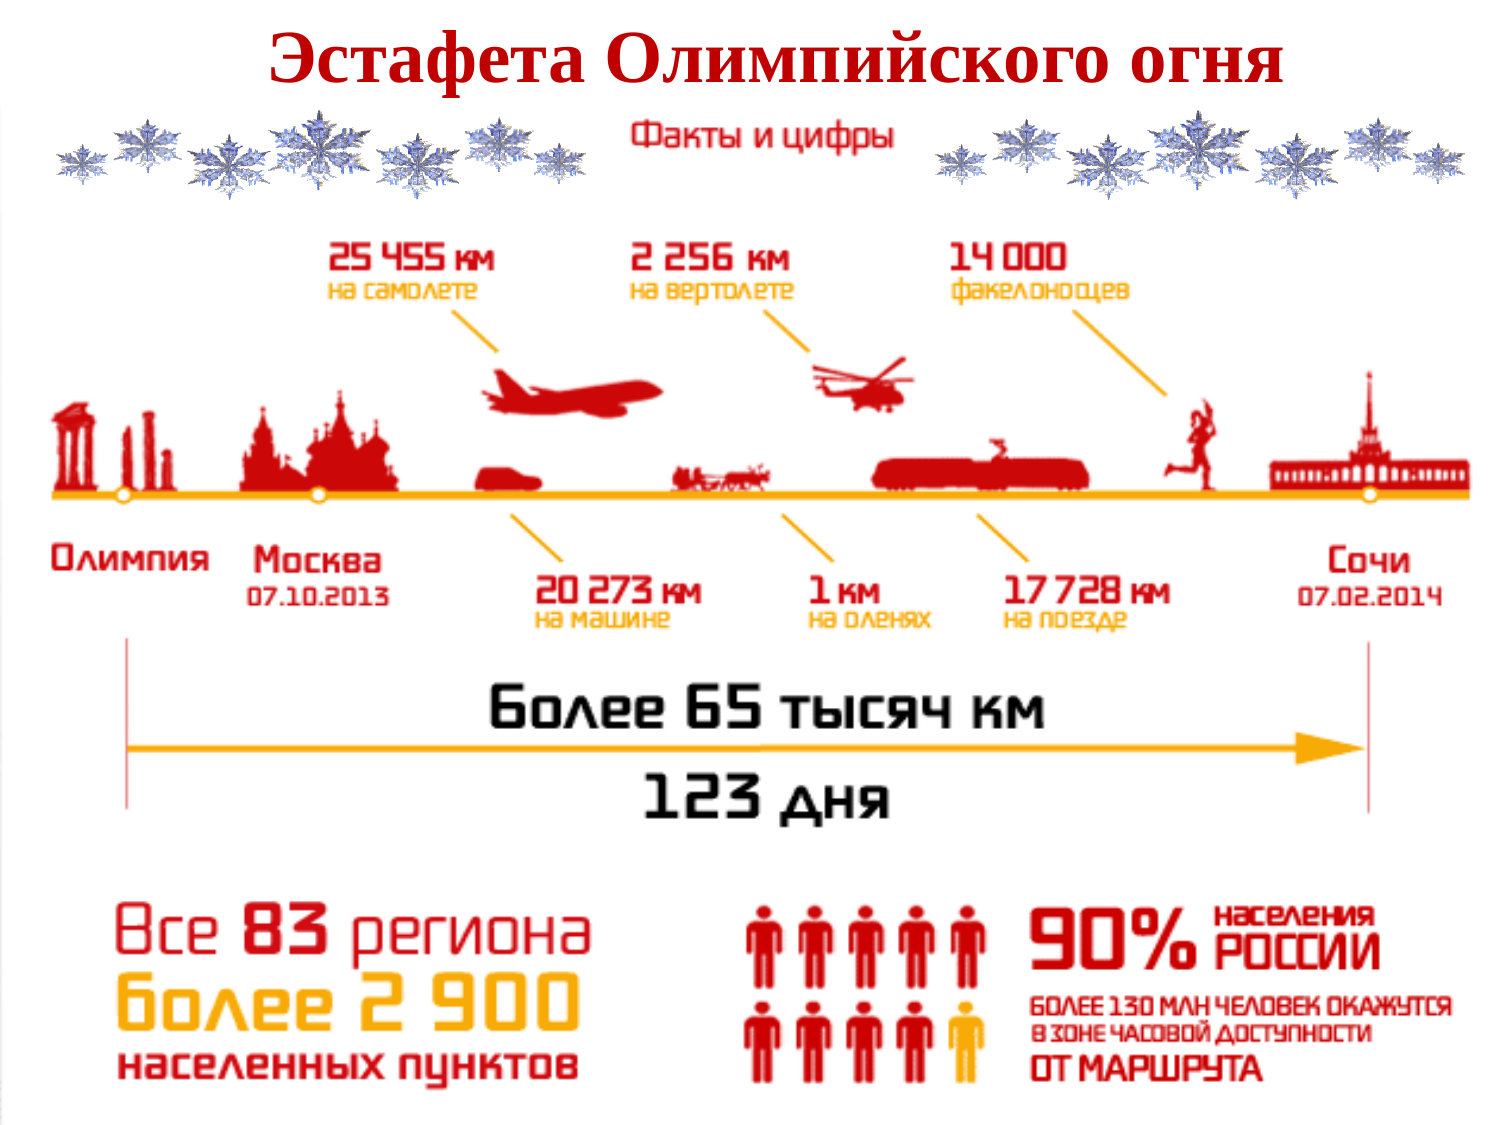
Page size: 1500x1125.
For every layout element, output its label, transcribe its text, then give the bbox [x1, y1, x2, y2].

picture [0, 105, 1500, 1125]
text_box Эстафета Олимпийского огня [251, 0, 1301, 103]
